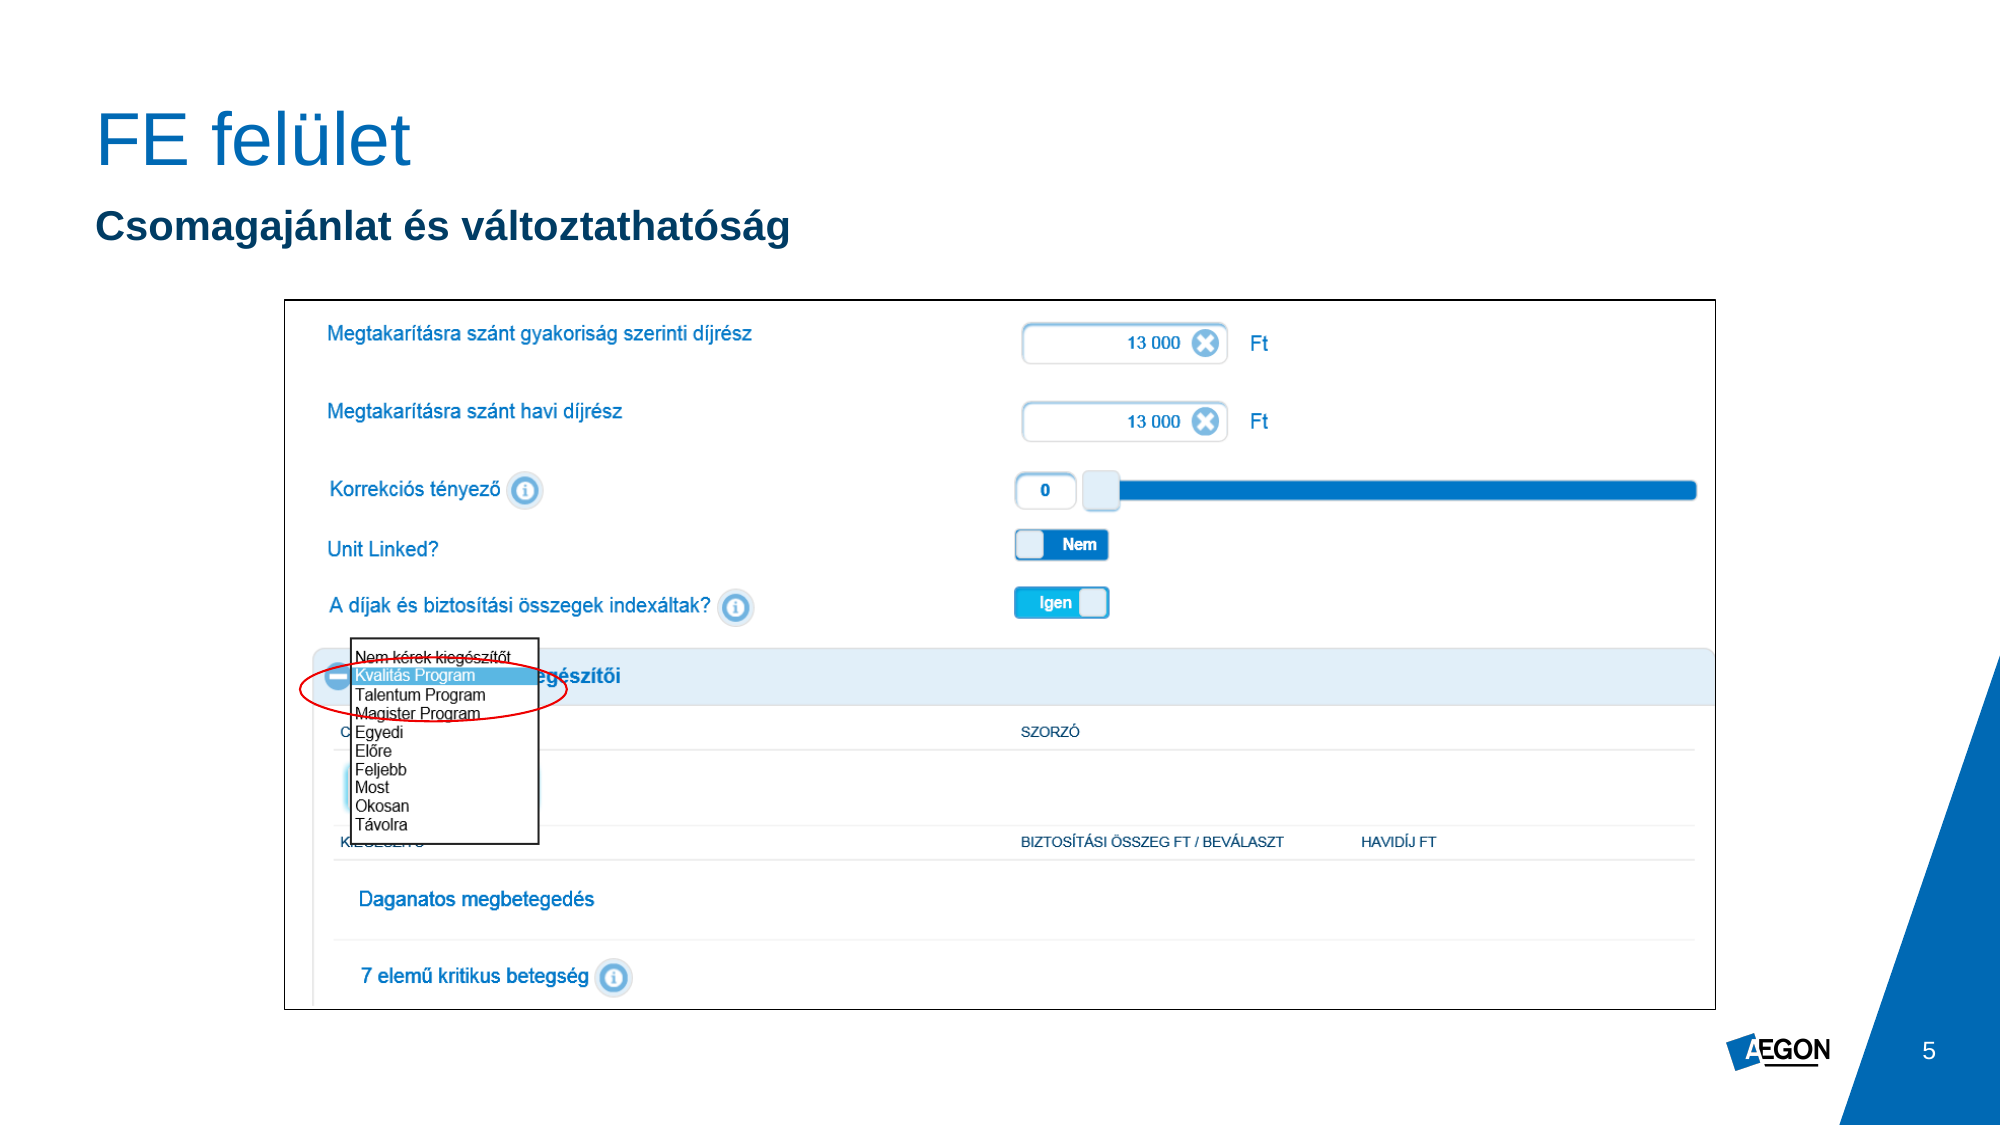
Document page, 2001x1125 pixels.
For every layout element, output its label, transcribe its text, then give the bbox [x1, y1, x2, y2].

picture [285, 300, 1715, 1009]
title FE felület [95, 0, 1821, 194]
list Csomagajánlat és változtathatóság [95, 197, 1821, 274]
